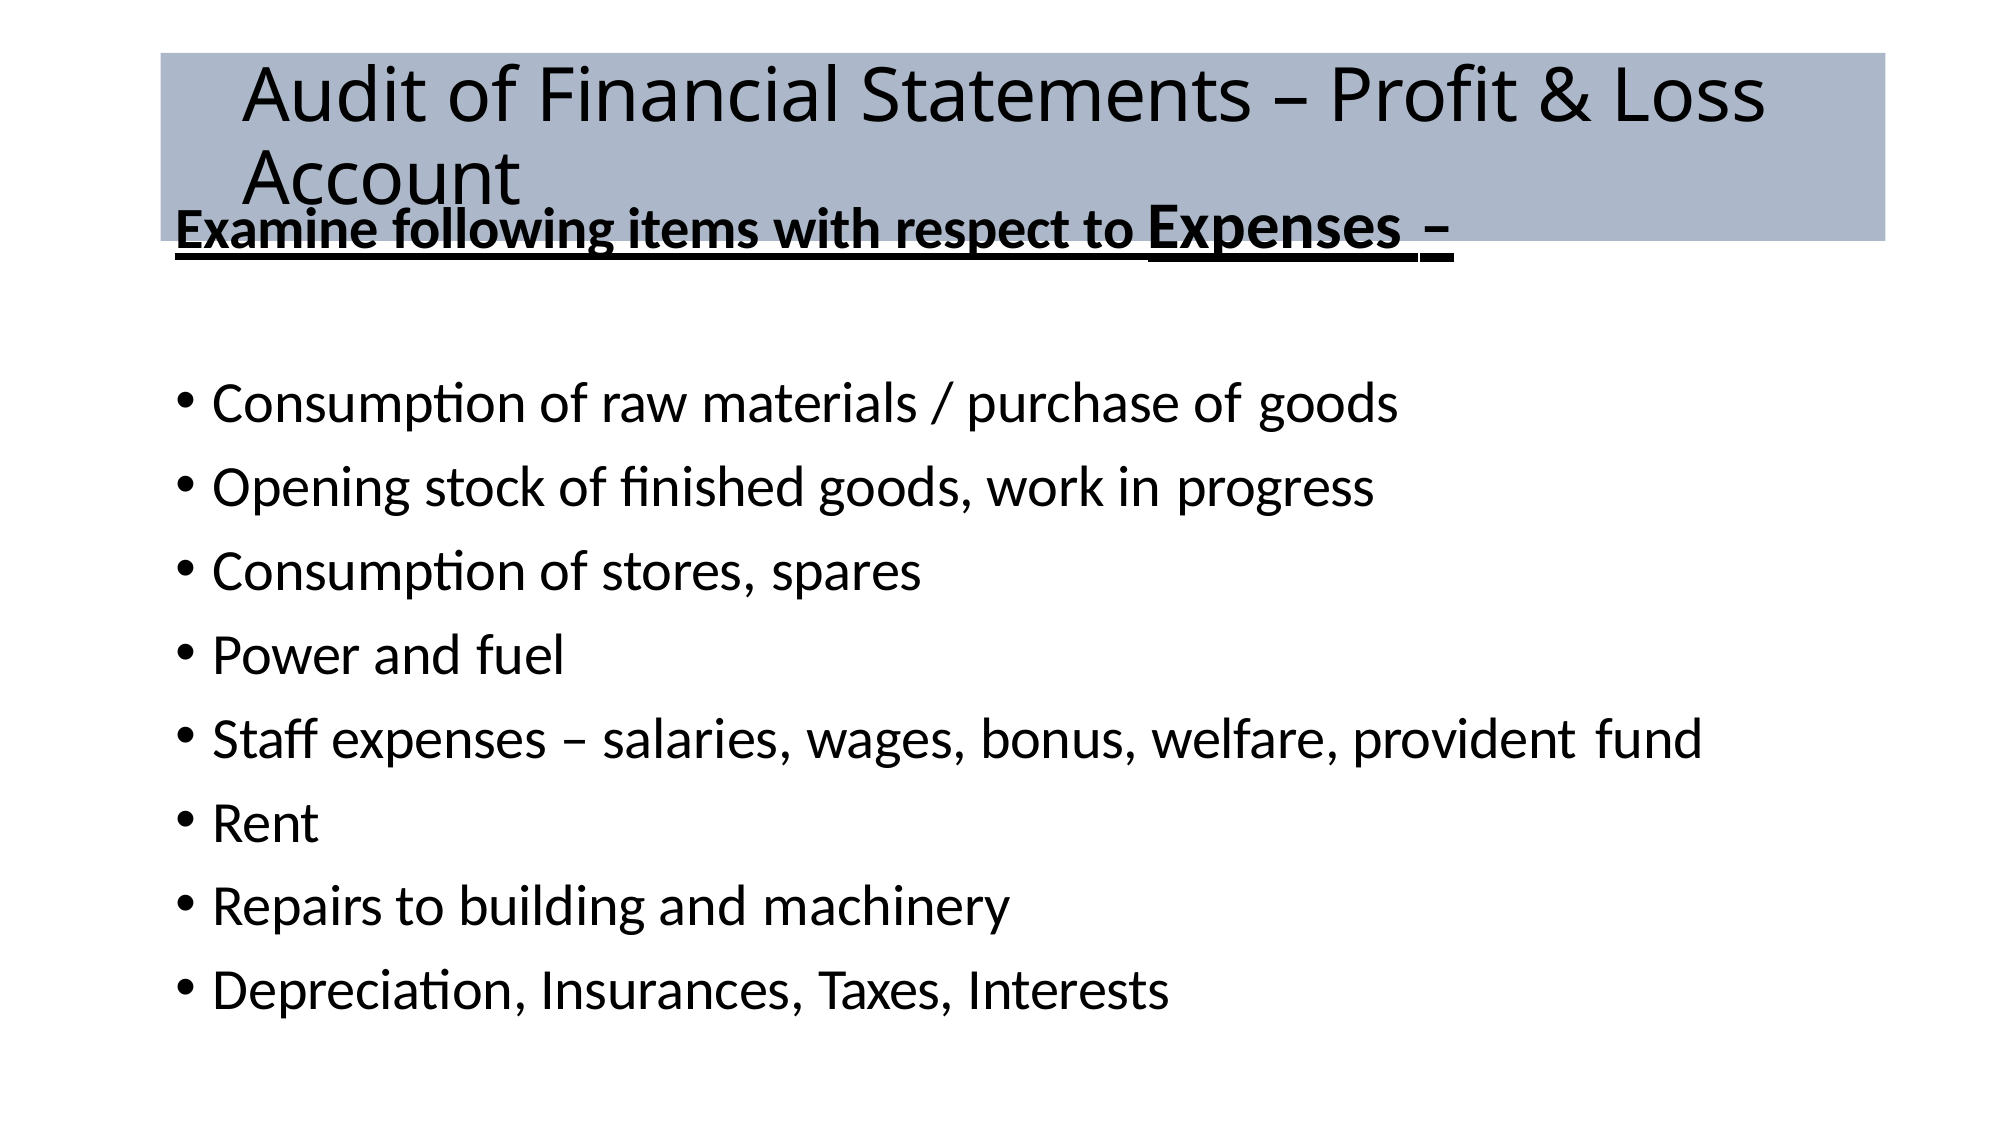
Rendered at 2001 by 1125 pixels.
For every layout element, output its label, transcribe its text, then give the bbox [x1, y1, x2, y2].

title Audit of Financial Statements – Profit & Loss Account [160, 52, 1886, 241]
text_box Examine following items with respect to Expenses – Consumption of raw materials / purchase of goods Opening stock of finished goods, work in progress Consumption of stores, spares Power and fuel Staff expenses – salaries, wages, bonus, welfare, provident fund Rent Repairs to building and machinery Depreciation, Insurances, Taxes, Interests [173, 179, 1722, 1022]
